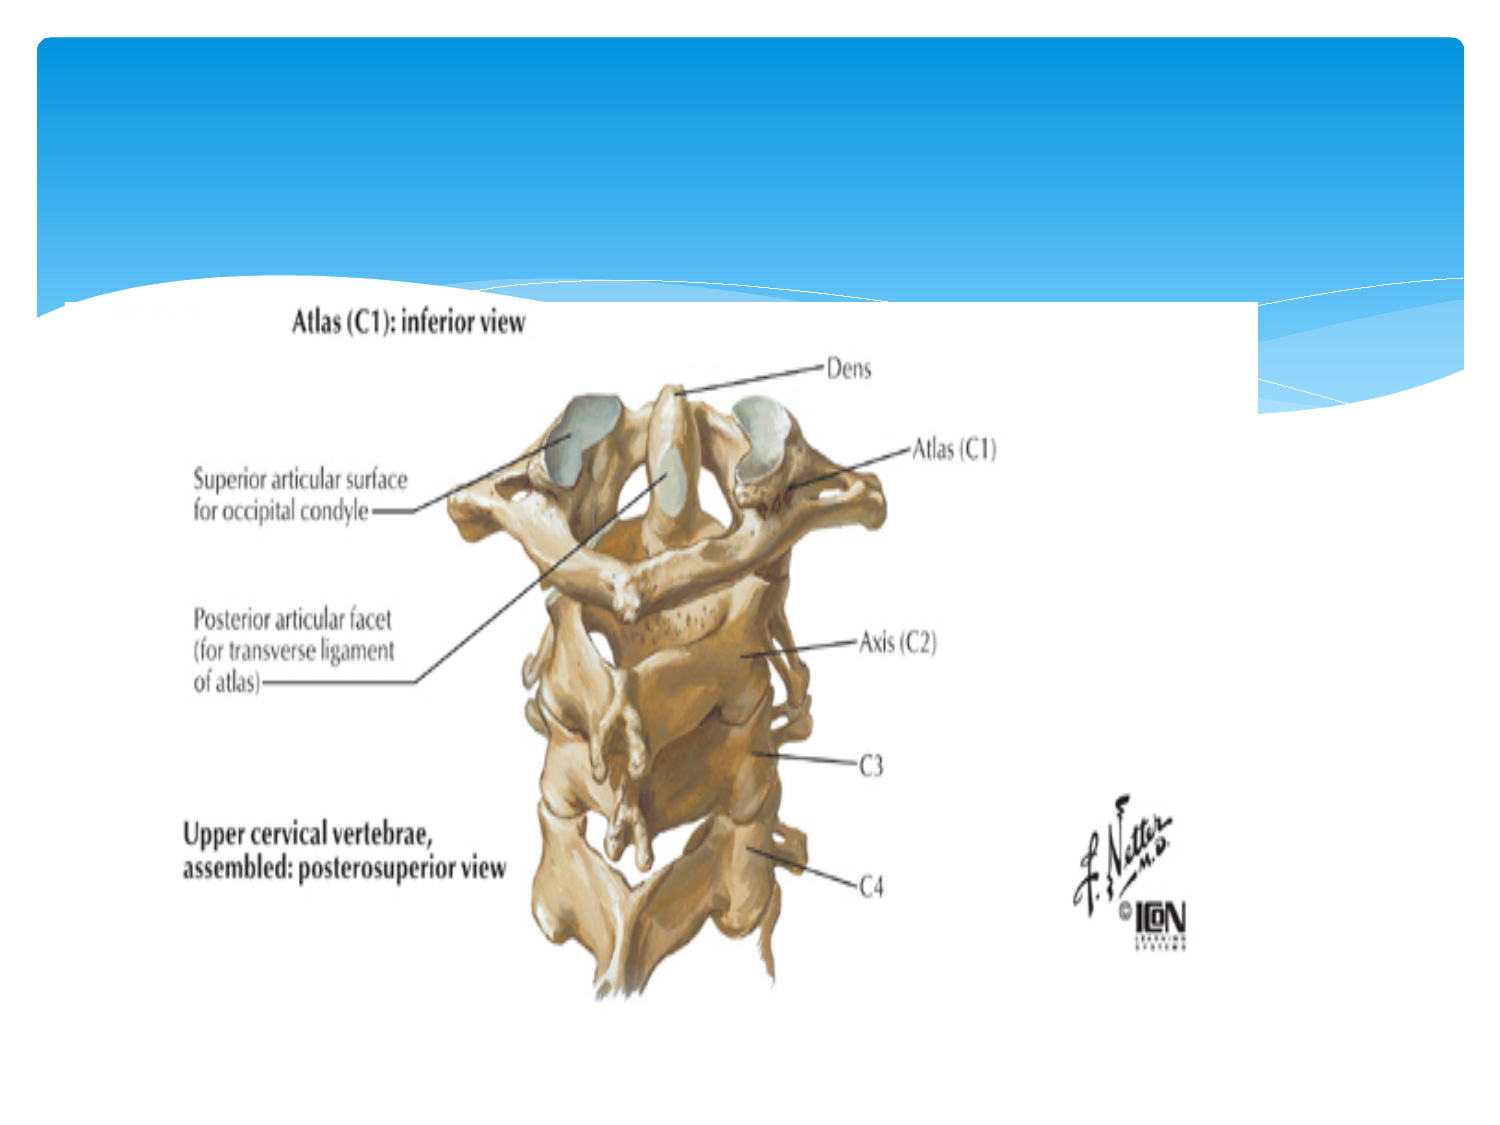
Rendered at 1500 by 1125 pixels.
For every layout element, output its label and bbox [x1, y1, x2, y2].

list [64, 302, 1259, 1071]
